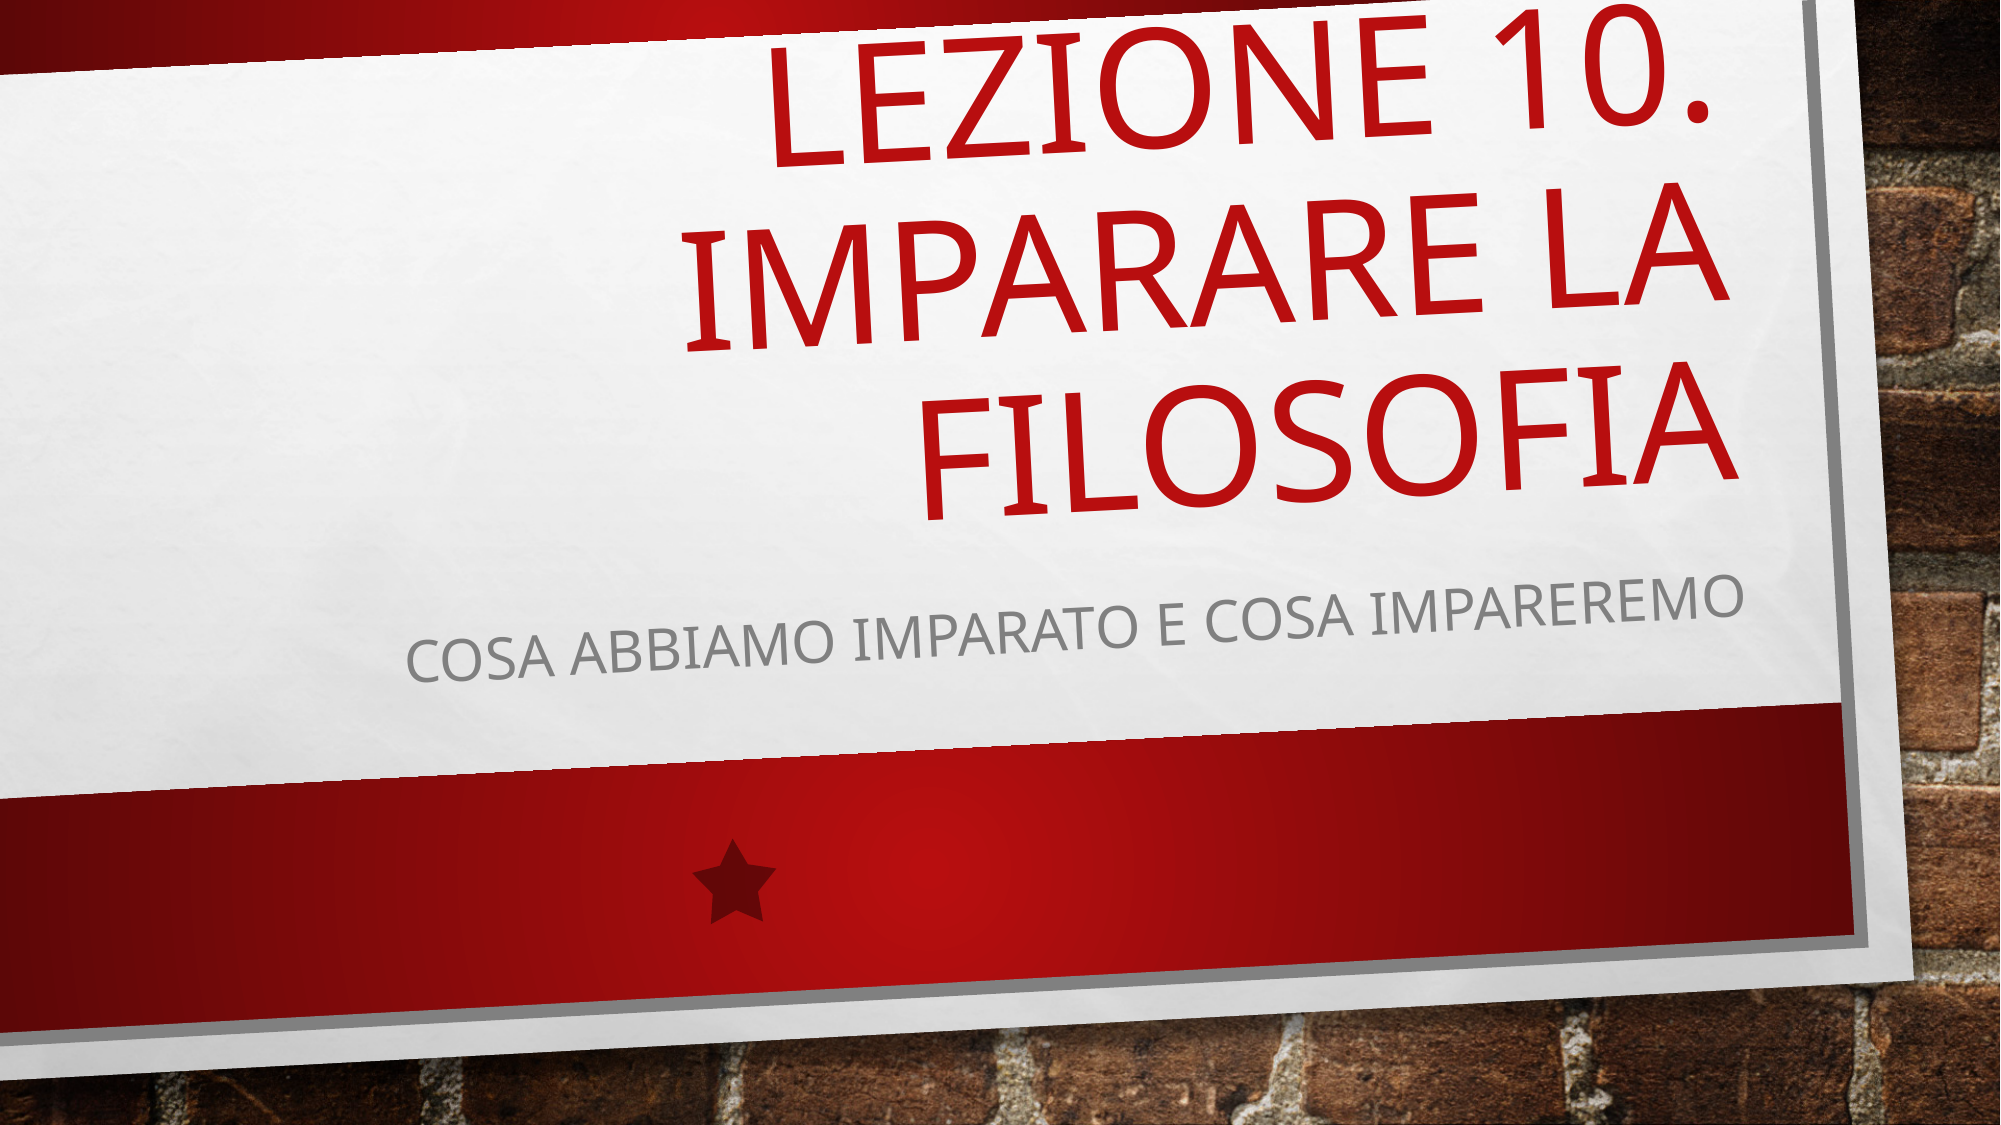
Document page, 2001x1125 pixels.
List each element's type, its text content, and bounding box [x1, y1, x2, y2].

title Lezione 10. Imparare la filosofia [135, 67, 1758, 605]
picture [0, 0, 2000, 1125]
subtitle Cosa abbiamo imparato e cosa impareremo [159, 533, 1763, 708]
